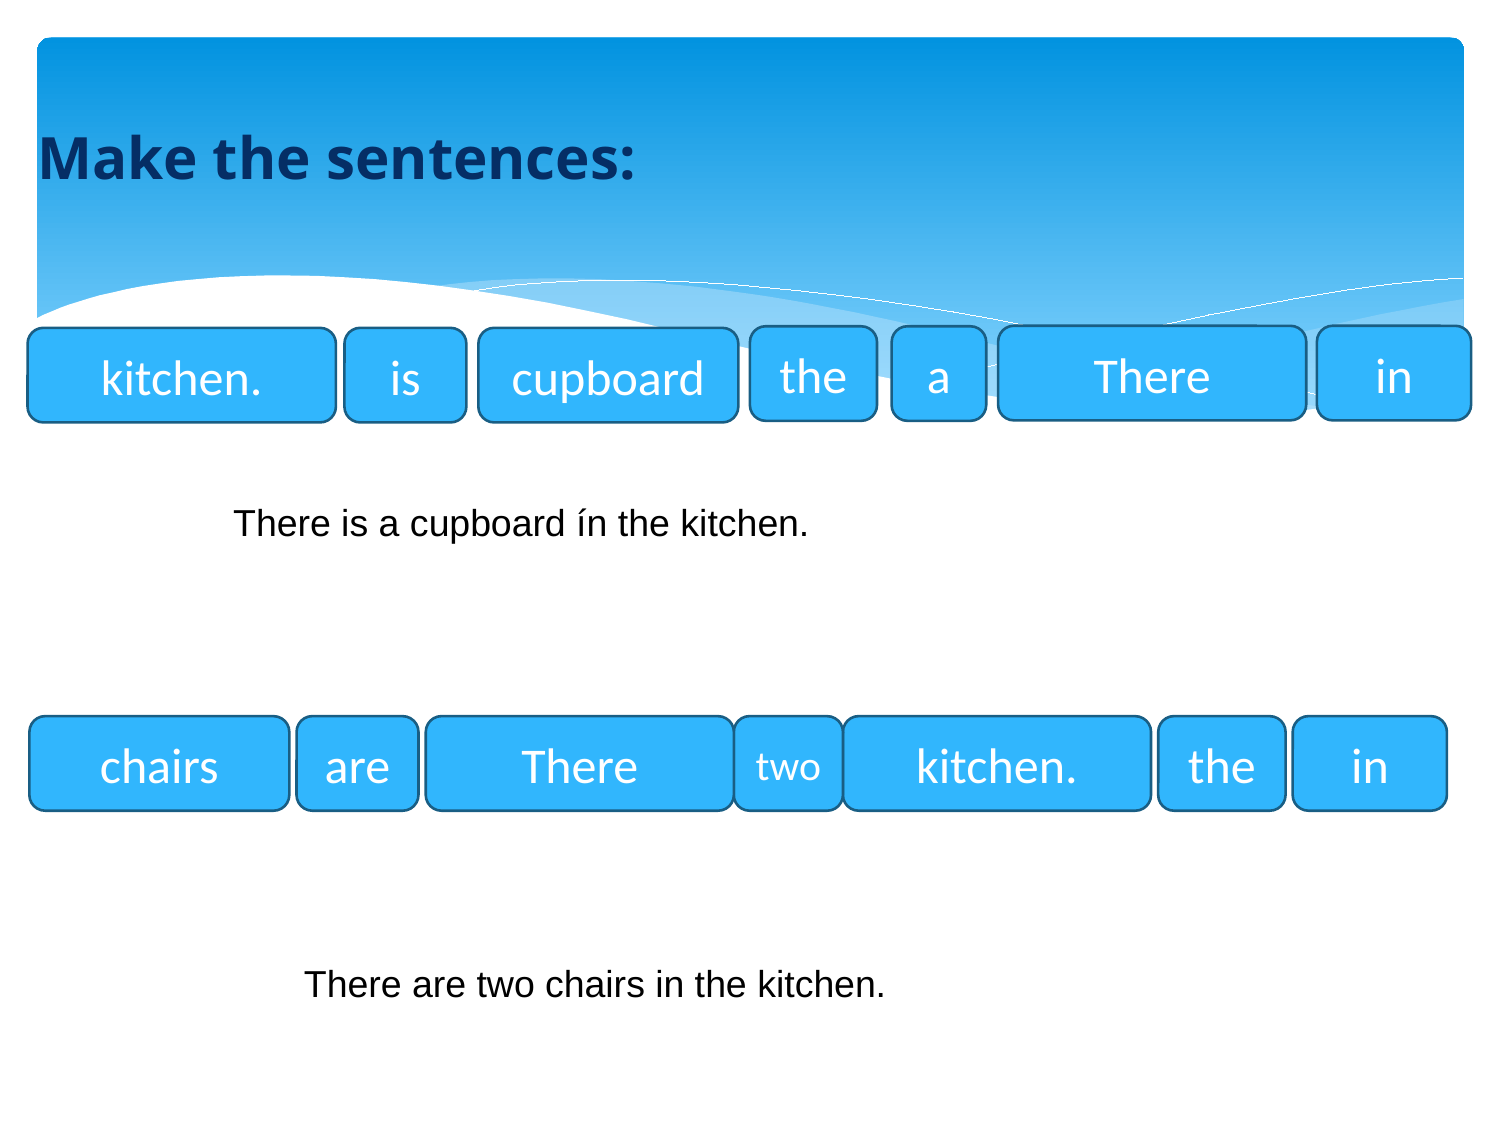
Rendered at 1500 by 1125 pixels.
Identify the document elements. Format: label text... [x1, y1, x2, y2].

text_box two [734, 714, 845, 813]
text_box are [295, 714, 420, 813]
text_box the [748, 324, 879, 423]
text_box Make the sentences: [22, 113, 651, 199]
text_box a [890, 324, 988, 423]
text_box is [343, 326, 468, 424]
text_box There [424, 714, 736, 813]
text_box chairs [28, 714, 291, 813]
text_box in [1315, 324, 1473, 422]
text_box kitchen. [26, 326, 338, 424]
text_box cupboard [477, 326, 740, 424]
text_box There [996, 324, 1308, 422]
text_box the [1156, 714, 1287, 813]
text_box kitchen. [843, 714, 1153, 813]
text_box There is a cupboard ín the kitchen. [218, 491, 1341, 552]
text_box There are two chairs in the kitchen. [289, 952, 1211, 1012]
text_box in [1291, 714, 1449, 813]
